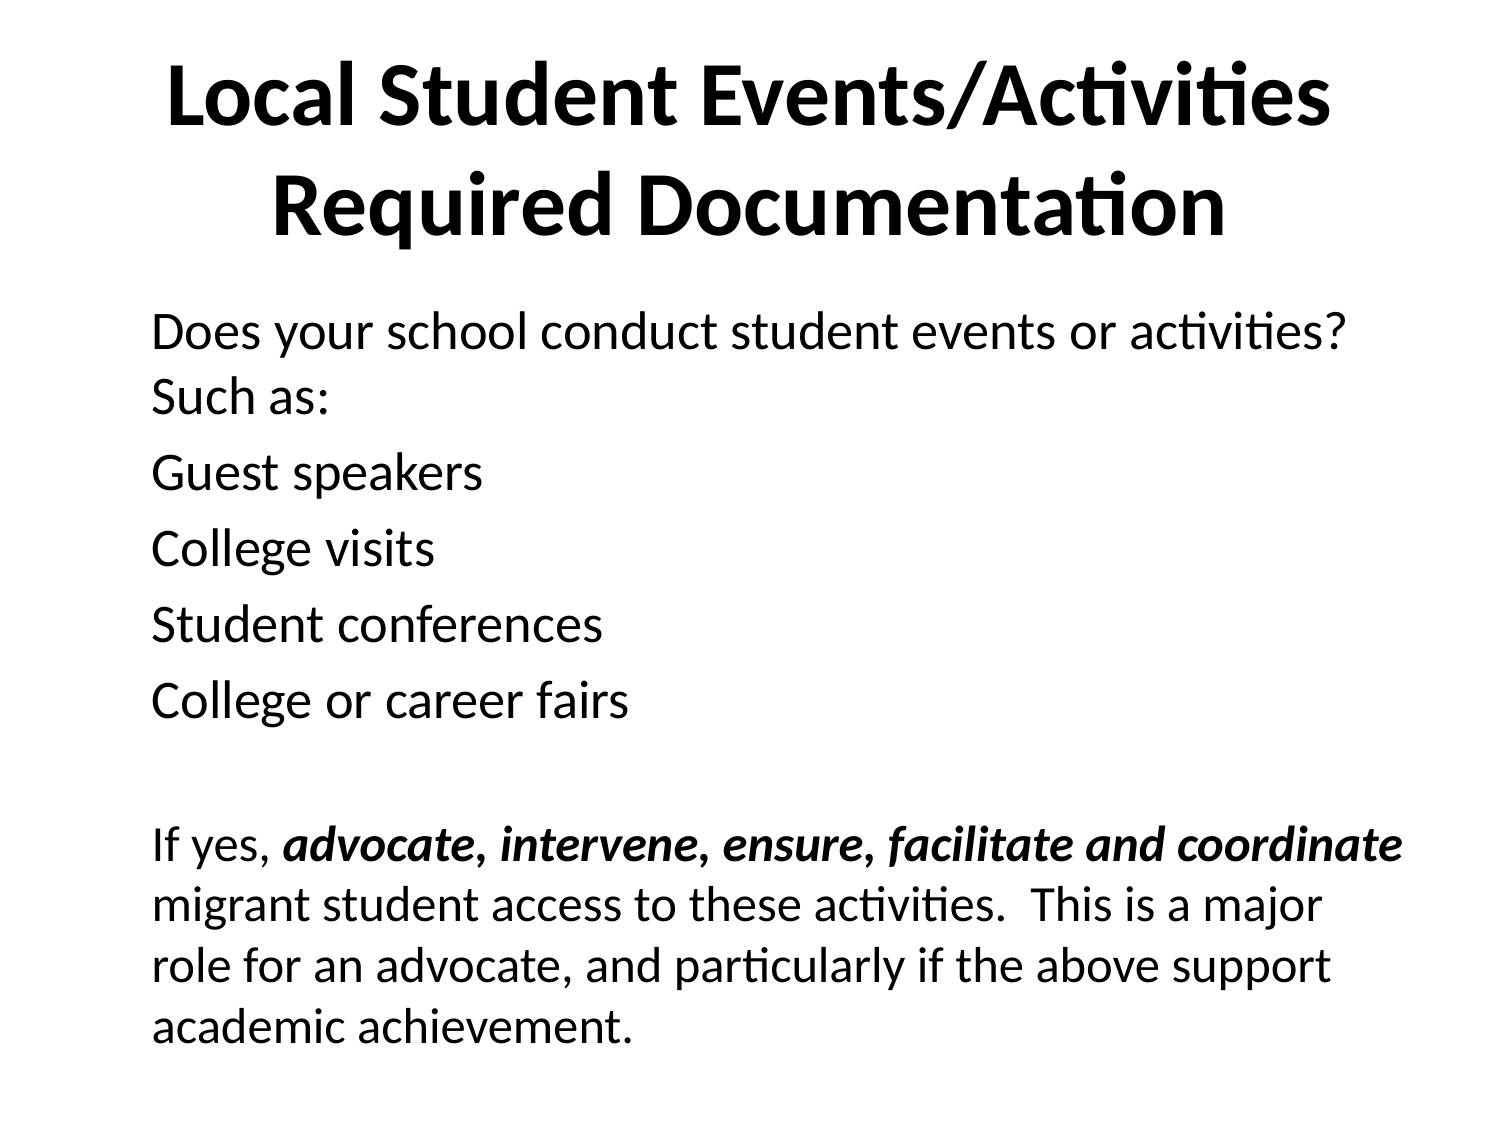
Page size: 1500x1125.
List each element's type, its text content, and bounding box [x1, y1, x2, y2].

list Does your school conduct student events or activities? Such as: Guest speakers College visits Student conferences College or career fairs If yes, advocate, intervene, ensure, facilitate and coordinate migrant student access to these activities. This is a major role for an advocate, and particularly if the above support academic achievement. [75, 287, 1425, 1063]
title Local Student Events/Activities Required Documentation [75, 24, 1425, 263]
